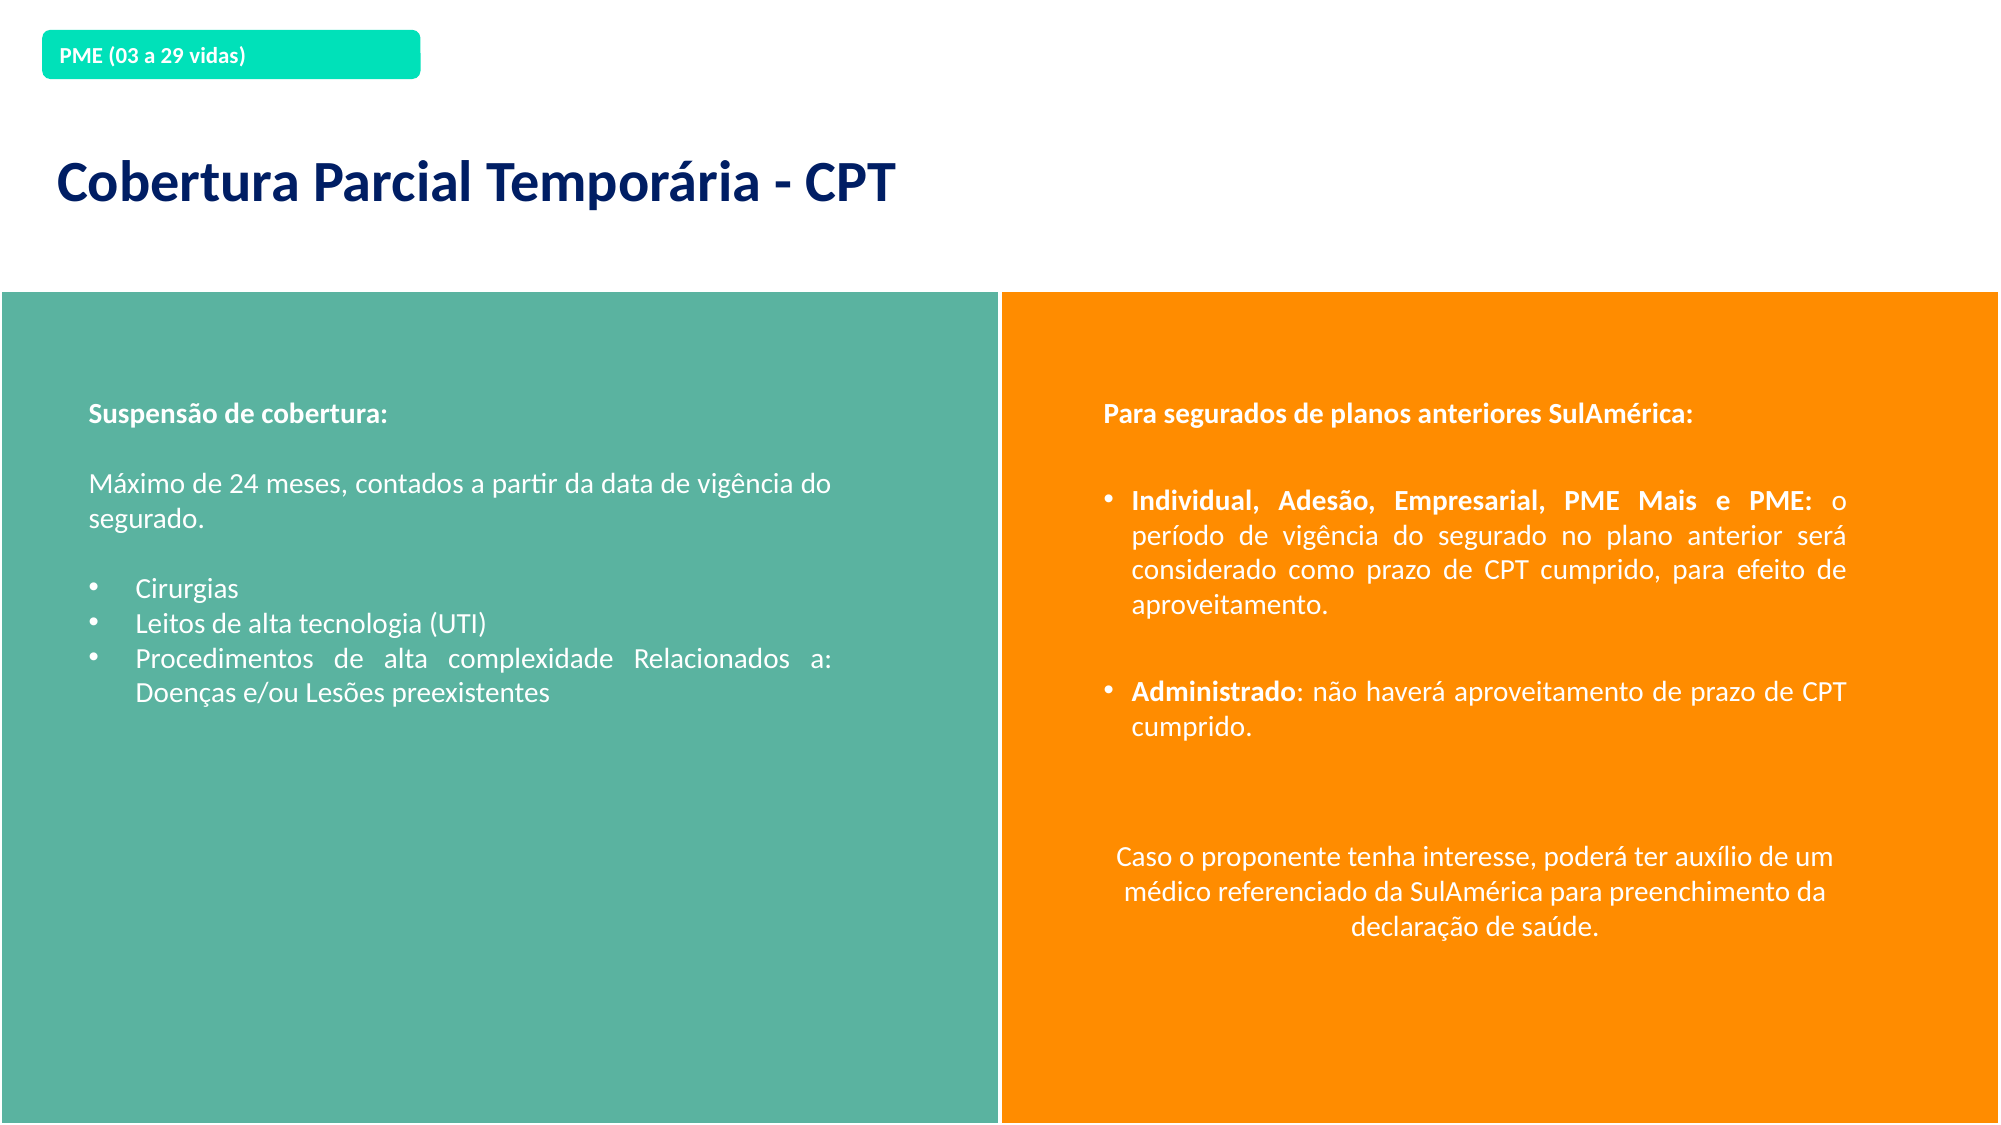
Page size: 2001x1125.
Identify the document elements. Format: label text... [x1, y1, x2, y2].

text_box Cobertura Parcial Temporária - CPT [42, 143, 935, 209]
text_box Para segurados de planos anteriores SulAmérica: Individual, Adesão, Empresarial, PME Mais e PME: o período de vigência do segurado no plano anterior será considerado como prazo de CPT cumprido, para efeito de aproveitamento. Administrado: não haverá aproveitamento de prazo de CPT cumprido. Caso o proponente tenha interesse, poderá ter auxílio de um médico referenciado da SulAmérica para preenchimento da declaração de saúde. [1088, 386, 1863, 950]
text_box [1000, 289, 2000, 1125]
text_box [0, 289, 1000, 1125]
text_box PME (03 a 29 vidas) [42, 29, 421, 80]
text_box Suspensão de cobertura: Máximo de 24 meses, contados a partir da data de vigência do segurado. Cirurgias Leitos de alta tecnologia (UTI) Procedimentos de alta complexidade Relacionados a: Doenças e/ou Lesões preexistentes [73, 386, 848, 787]
